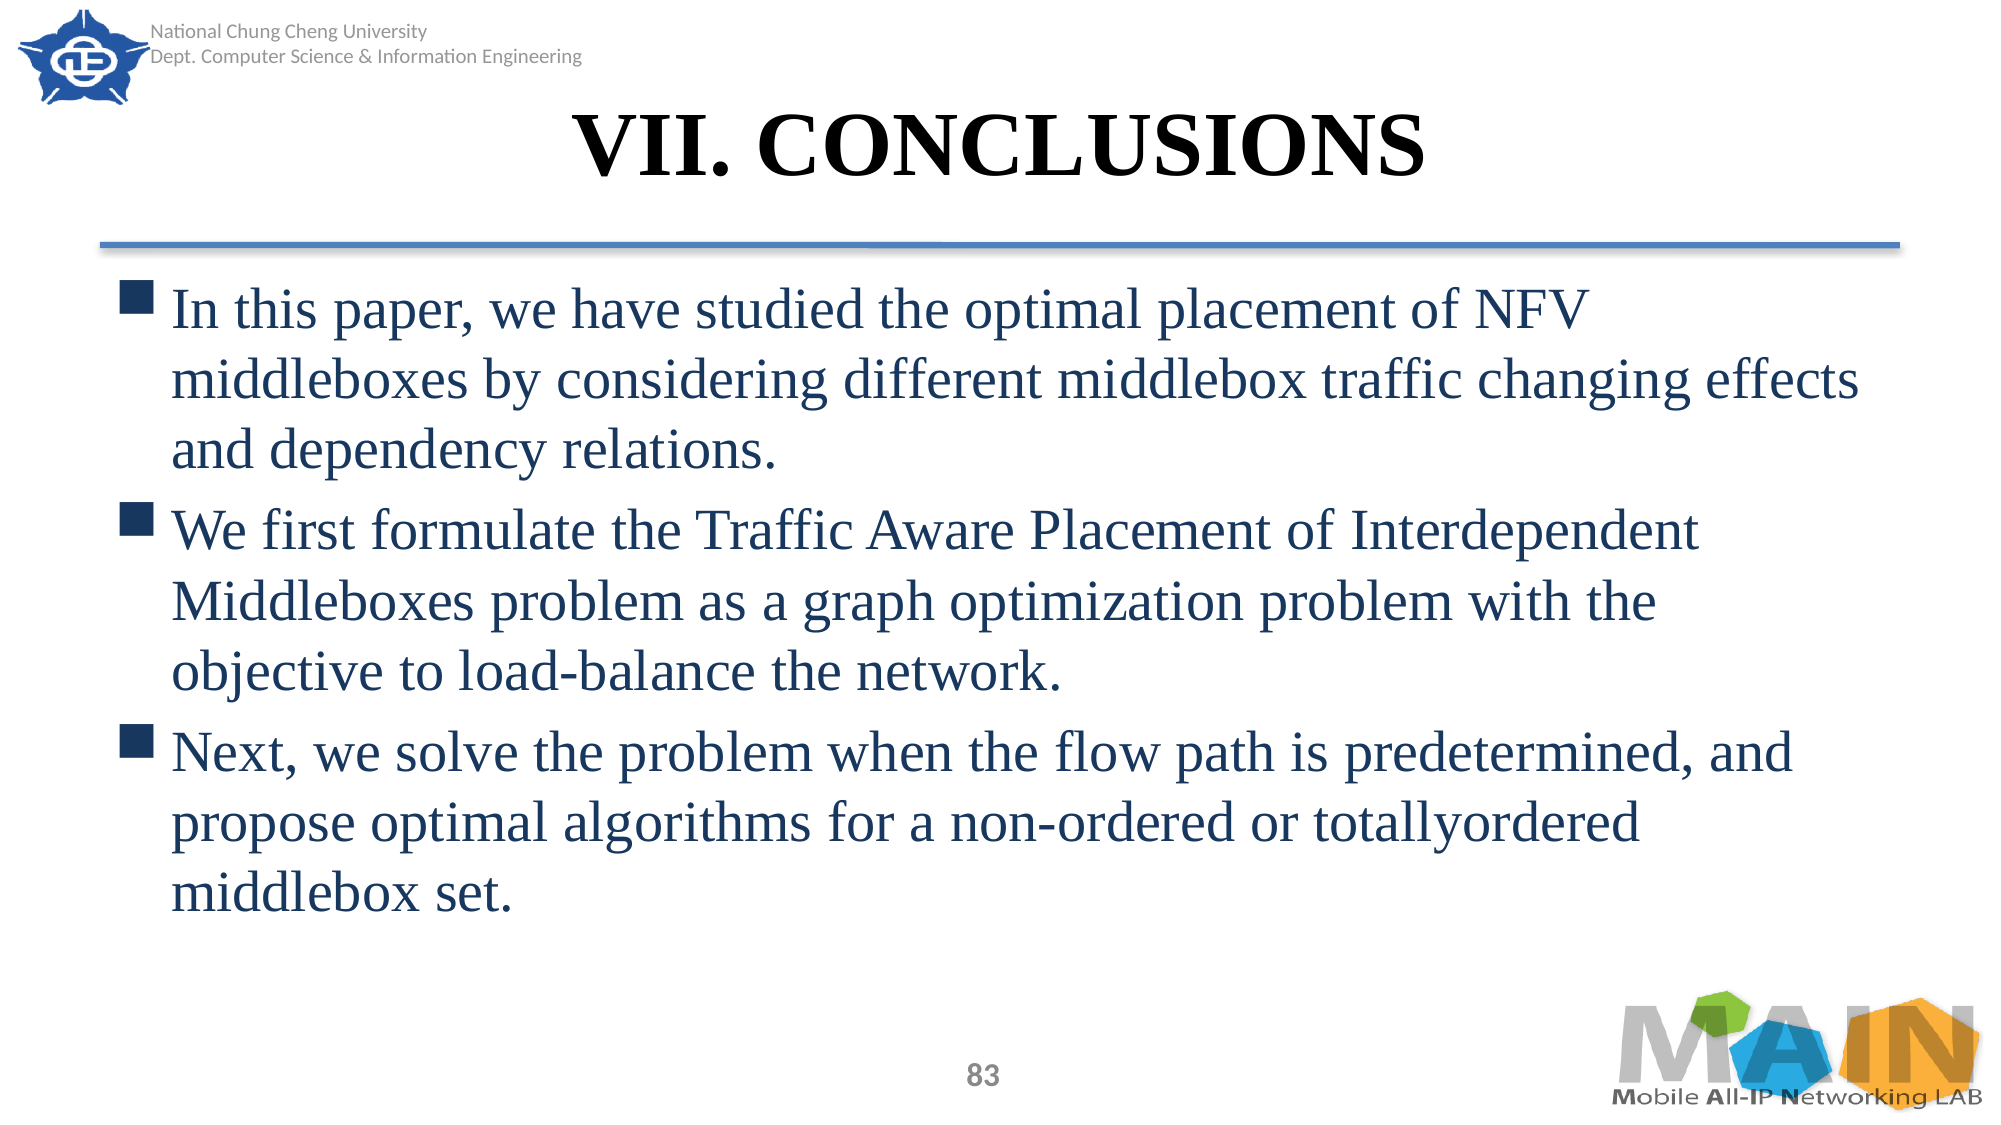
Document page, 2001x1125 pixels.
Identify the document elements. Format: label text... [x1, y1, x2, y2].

picture [0, 0, 168, 113]
picture [1400, 987, 1984, 1113]
title VII. CONCLUSIONS [99, 44, 1901, 233]
slide_number 83 [750, 1042, 1217, 1103]
list In this paper, we have studied the optimal placement of NFV middleboxes by considering different middlebox traffic changing effects and dependency relations. We first formulate the Traffic Aware Placement of Interdependent Middleboxes problem as a graph optimization problem with the objective to load-balance the network. Next, we solve the problem when the flow path is predetermined, and propose optimal algorithms for a non-ordered or totallyordered middlebox set. [99, 262, 1901, 1006]
